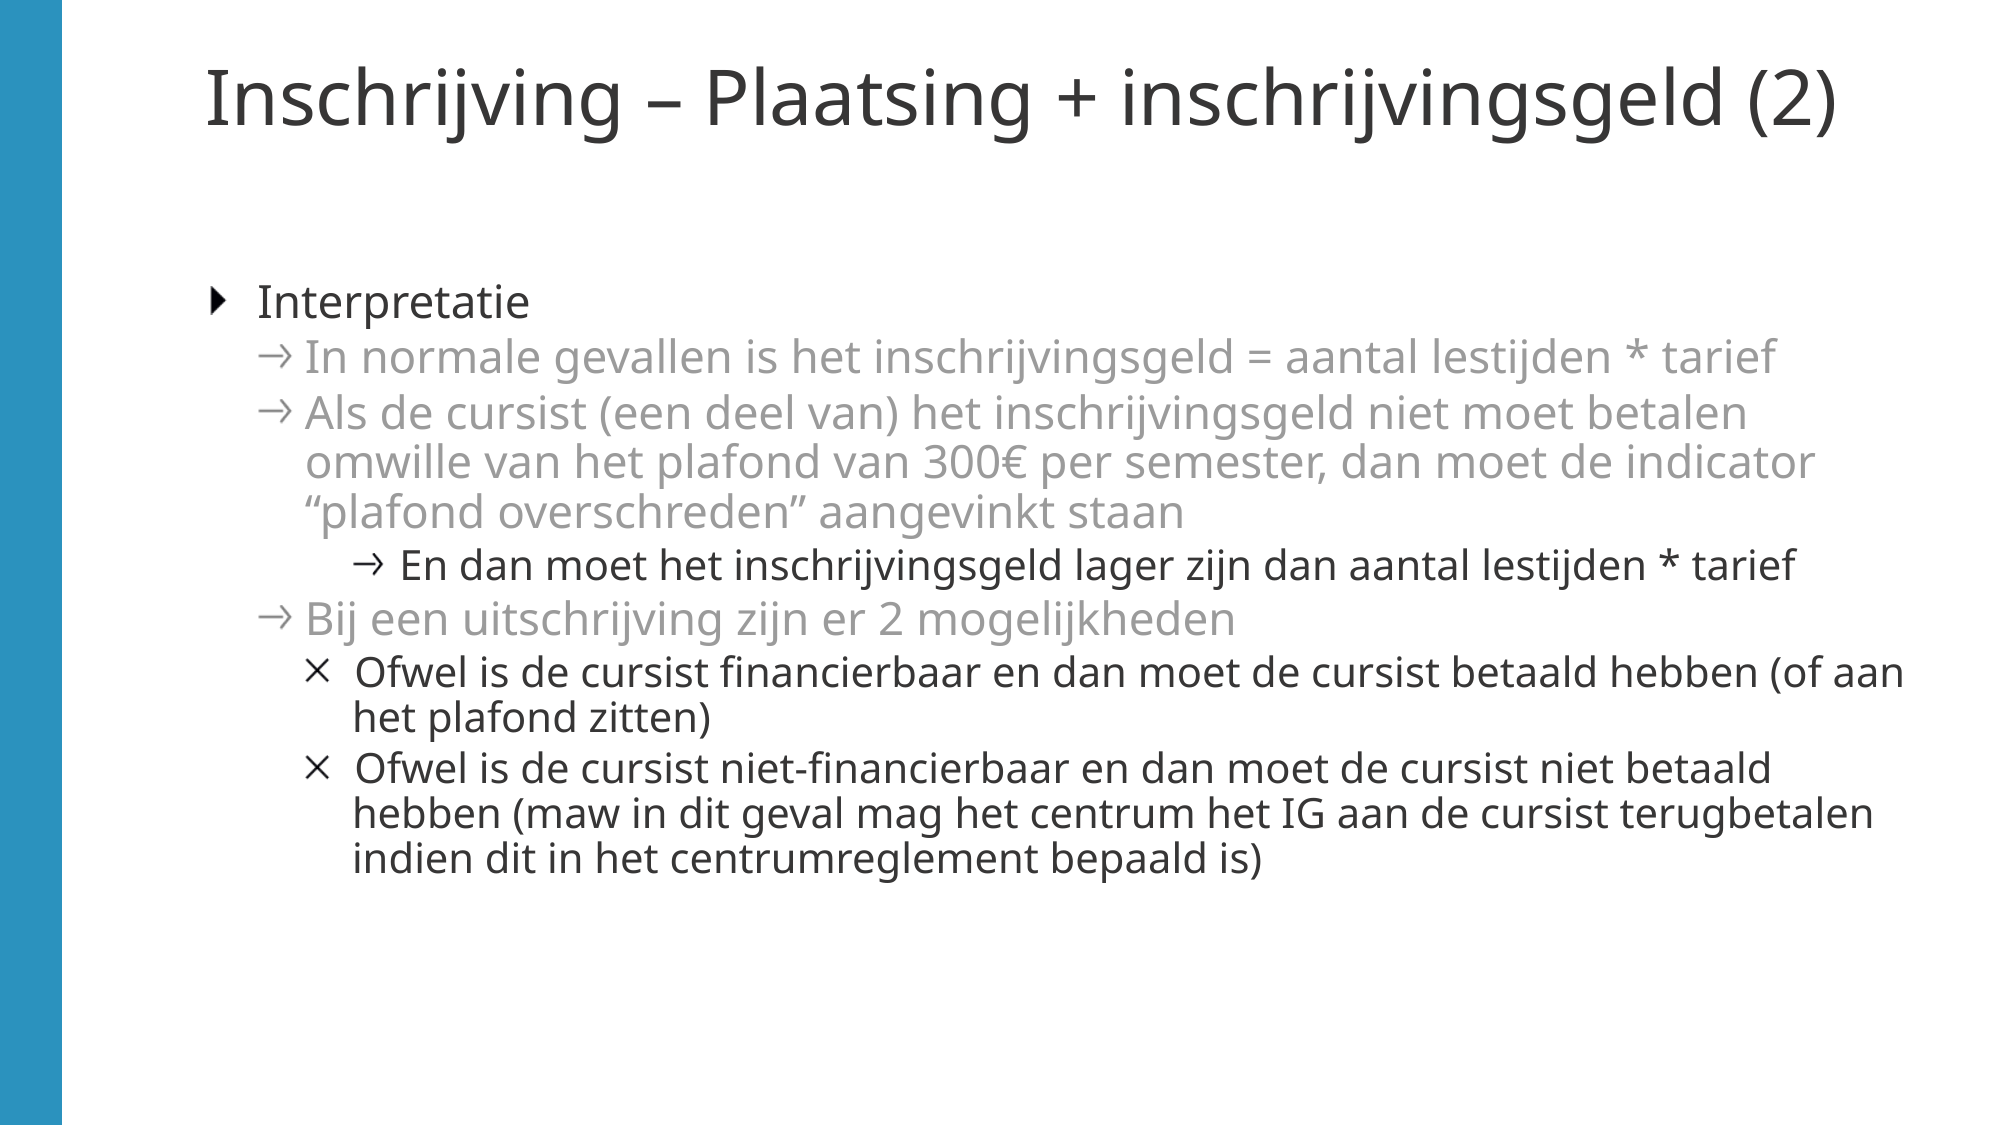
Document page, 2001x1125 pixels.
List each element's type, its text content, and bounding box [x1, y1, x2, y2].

picture [257, 344, 305, 369]
picture [257, 605, 305, 630]
picture [304, 658, 355, 684]
picture [210, 286, 252, 315]
picture [304, 755, 355, 781]
picture [257, 399, 305, 424]
list Interpretatie In normale gevallen is het inschrijvingsgeld = aantal lestijden * tarief Als de cursist (een deel van) het inschrijvingsgeld niet moet betalen omwille van het plafond van 300€ per semester, dan moet de indicator “plafond overschreden” aangevinkt staan En dan moet het inschrijvingsgeld lager zijn dan aantal lestijden * tarief Bij een uitschrijving zijn er 2 mogelijkheden Ofwel is de cursist financierbaar en dan moet de cursist betaald hebben (of aan het plafond zitten) Ofwel is de cursist niet-financierbaar en dan moet de cursist niet betaald hebben (maw in dit geval mag het centrum het IG aan de cursist terugbetalen indien dit in het centrumreglement bepaald is) [210, 278, 1912, 1019]
title Inschrijving – Plaatsing + inschrijvingsgeld (2) [205, 61, 1910, 245]
picture [352, 553, 395, 576]
